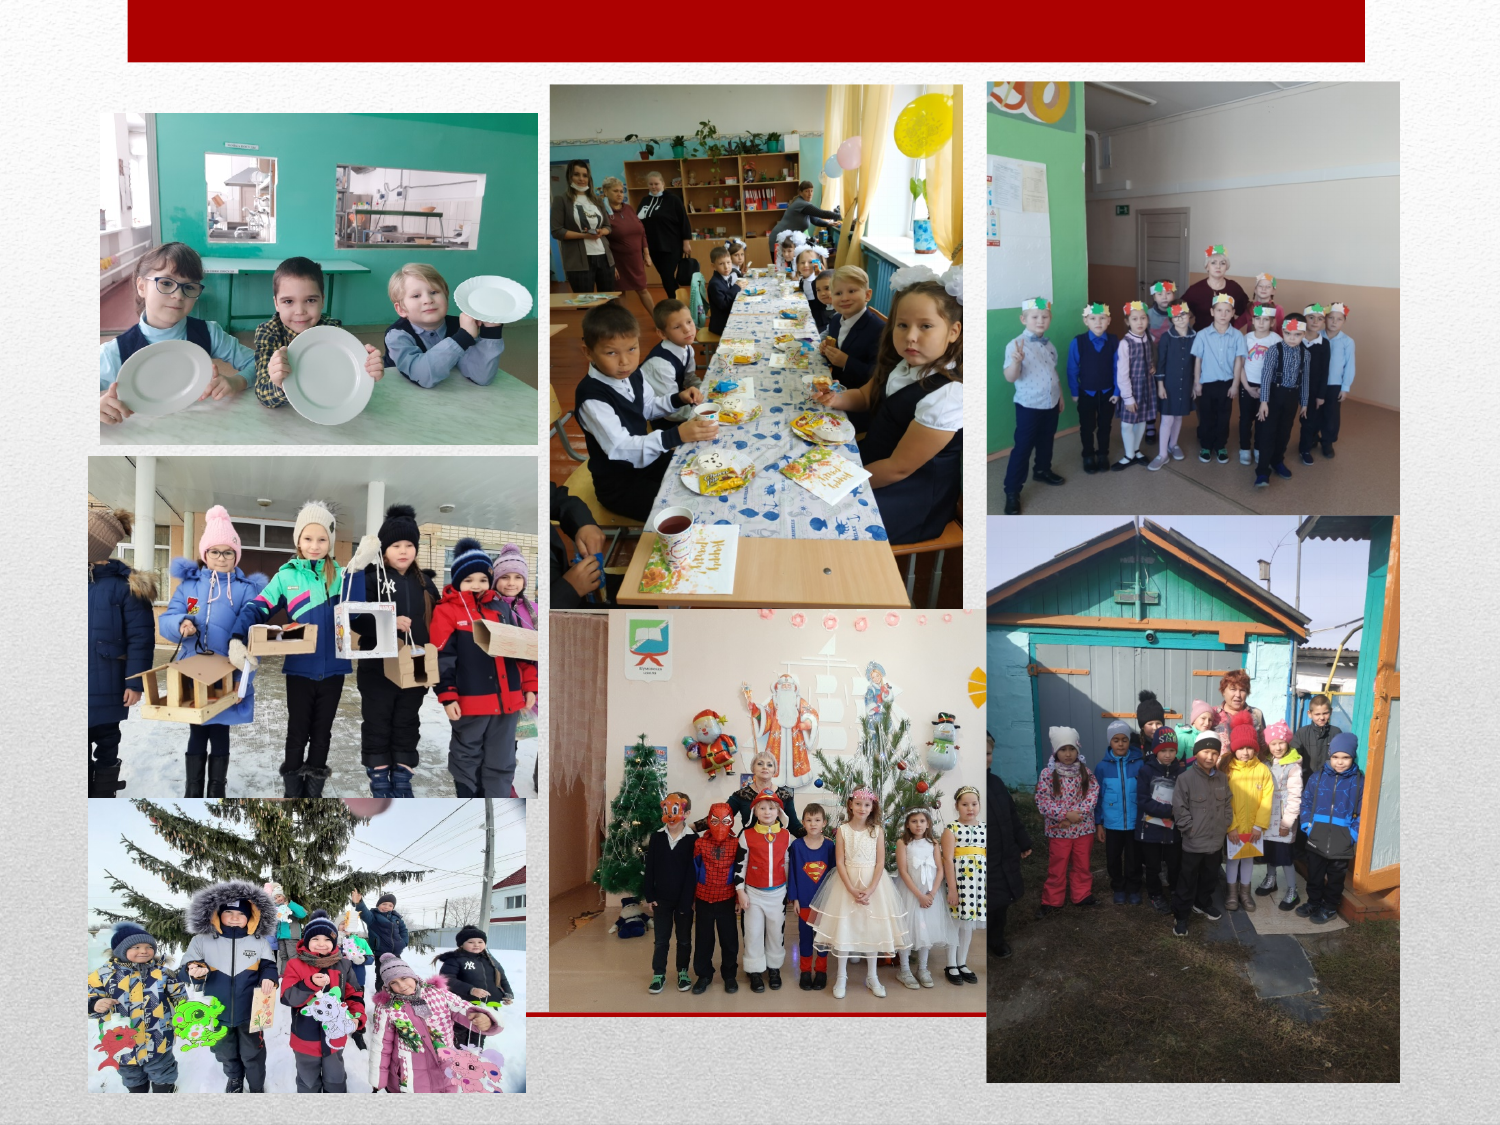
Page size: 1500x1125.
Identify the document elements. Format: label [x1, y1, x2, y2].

list [99, 112, 539, 446]
picture [87, 82, 1478, 1093]
